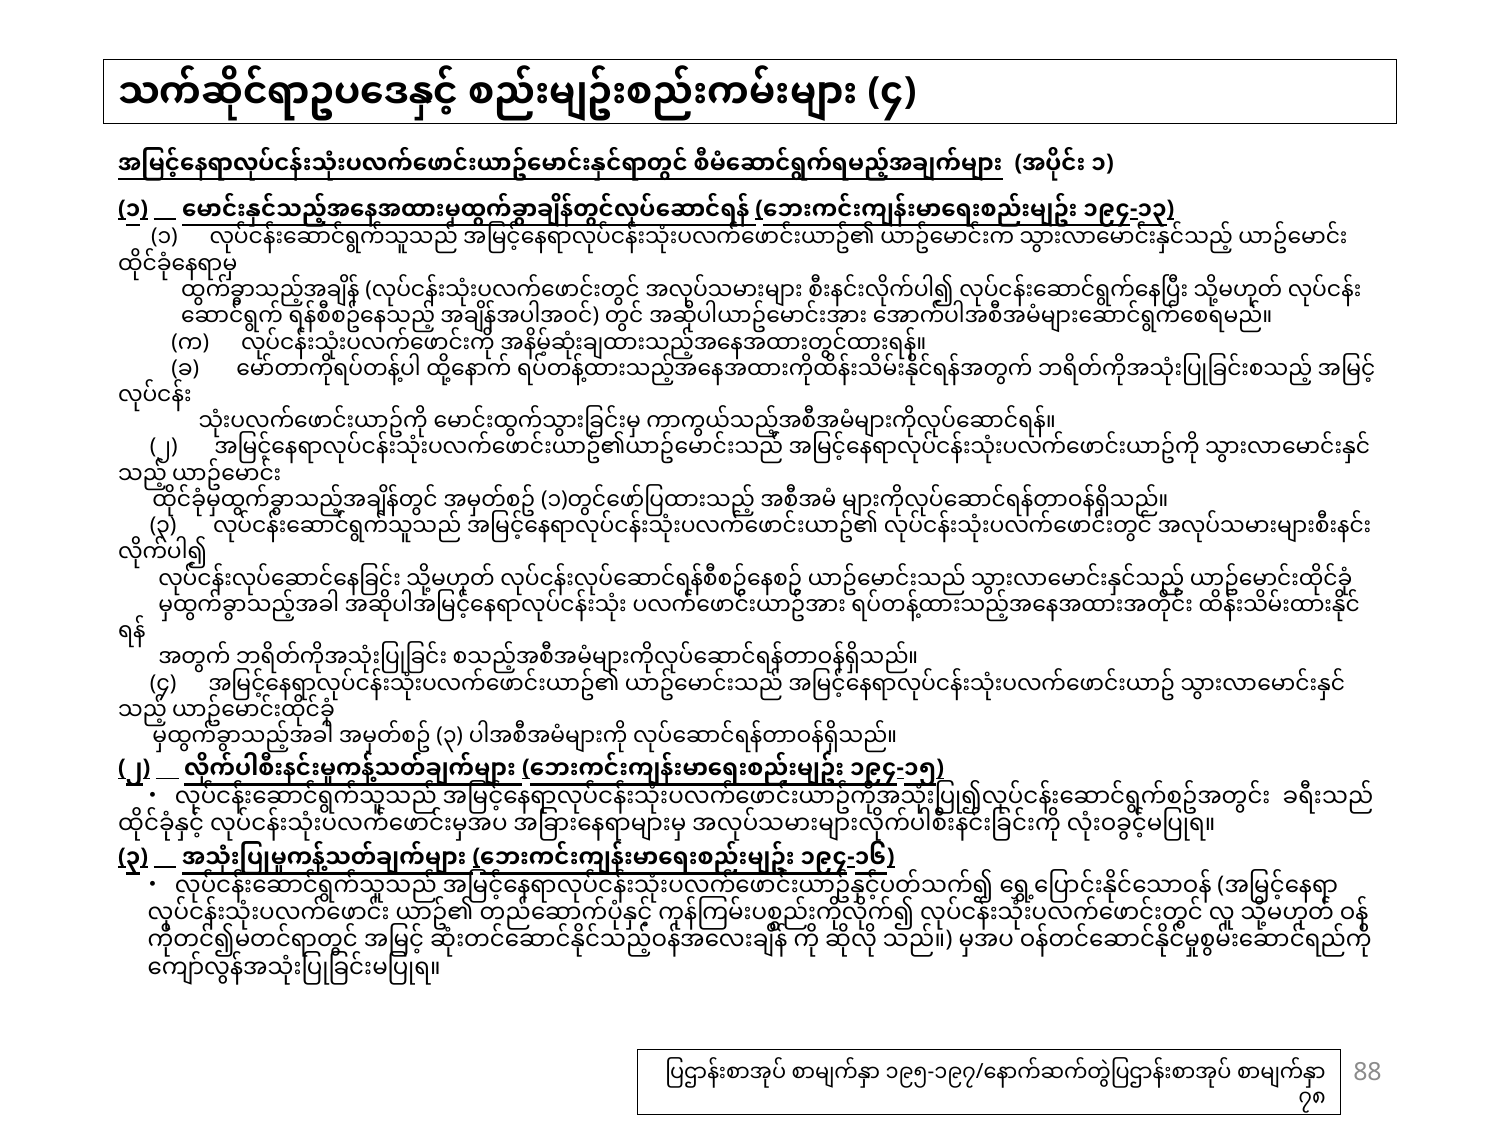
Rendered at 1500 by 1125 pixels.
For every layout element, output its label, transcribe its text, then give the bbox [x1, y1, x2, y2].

title သက်ဆိုင်ရာဥပဒေနှင့် စည်းမျဥ်းစည်းကမ်းများ (၄) [103, 59, 1397, 124]
text_box ပြဌာန်းစာအုပ် စာမျက်နှာ ၁၉၅-၁၉၇/နောက်ဆက်တွဲပြဌာန်းစာအုပ် စာမျက်နှာ ၇၈ [637, 1049, 1341, 1115]
text_box အမြင့်နေရာလုပ်ငန်းသုံးပလက်ဖောင်းယာဥ်မောင်းနှင်ရာတွင် စီမံဆောင်ရွက်ရမည့်အချက်များ (အပိုင်း ၁) (၁) မောင်းနှင်သည့်အနေအထားမှထွက်ခွာချိန်တွင်လုပ်ဆောင်ရန် (ဘေးကင်းကျန်းမာရေးစည်းမျဥ်း ၁၉၄-၁၃) (၁) လုပ်ငန်းဆောင်ရွက်သူသည် အမြင့်နေရာလုပ်ငန်းသုံးပလက်ဖောင်းယာဥ်၏ ယာဥ်မောင်းက သွားလာမောင်းနှင်သည့် ယာဥ်မောင်းထိုင်ခုံနေရာမှ ထွက်ခွာသည့်အချိန် (လုပ်ငန်းသုံးပလက်ဖောင်းတွင် အလုပ်သမားများ စီးနင်းလိုက်ပါ၍ လုပ်ငန်းဆောင်ရွက်နေပြီး သို့မဟုတ် လုပ်ငန်း ဆောင်ရွက် ရန်စီစဥ်နေသည့် အချိန်အပါအဝင်) တွင် အဆိုပါယာဥ်မောင်းအား အောက်ပါအစီအမံများဆောင်ရွက်စေရမည်။ (က) လုပ်ငန်းသုံးပလက်ဖောင်းကို အနိမ့်ဆုံးချထားသည့်အနေအထားတွင်ထားရန်။ (ခ) မော်တာကိုရပ်တန့်ပါ ထို့နောက် ရပ်တန့်ထားသည့်အနေအထားကိုထိန်းသိမ်းနိုင်ရန်အတွက် ဘရိတ်ကိုအသုံးပြုခြင်းစသည့် အမြင့်လုပ်ငန်း သုံးပလက်ဖောင်းယာဥ်ကို မောင်းထွက်သွားခြင်းမှ ကာကွယ်သည့်အစီအမံများကိုလုပ်ဆောင်ရန်။ (၂) အမြင့်နေရာလုပ်ငန်းသုံးပလက်ဖောင်းယာဥ်၏ယာဥ်မောင်းသည် အမြင့်နေရာလုပ်ငန်းသုံးပလက်ဖောင်းယာဥ်ကို သွားလာမောင်းနှင်သည့် ယာဥ်မောင်း ထိုင်ခုံမှထွက်ခွာသည့်အချိန်တွင် အမှတ်စဥ် (၁)တွင်ဖော်ပြထားသည့် အစီအမံ များကိုလုပ်ဆောင်ရန်တာဝန်ရှိသည်။ (၃) လုပ်ငန်းဆောင်ရွက်သူသည် အမြင့်နေရာလုပ်ငန်းသုံးပလက်ဖောင်းယာဥ်၏ လုပ်ငန်းသုံးပလက်ဖောင်းတွင် အလုပ်သမားများစီးနင်းလိုက်ပါ၍ လုပ်ငန်းလုပ်ဆောင်နေခြင်း သို့မဟုတ် လုပ်ငန်းလုပ်ဆောင်ရန်စီစဥ်နေစဥ် ယာဥ်မောင်းသည် သွားလာမောင်းနှင်သည့် ယာဥ်မောင်းထိုင်ခုံ မှထွက်ခွာသည့်အခါ အဆိုပါအမြင့်နေရာလုပ်ငန်းသုံး ပလက်ဖောင်းယာဥ်အား ရပ်တန့်ထားသည့်အနေအထားအတိုင်း ထိန်းသိမ်းထားနိုင်ရန် အတွက် ဘရိတ်ကိုအသုံးပြုခြင်း စသည့်အစီအမံများကိုလုပ်ဆောင်ရန်တာဝန်ရှိသည်။ (၄) အမြင့်နေရာလုပ်ငန်းသုံးပလက်ဖောင်းယာဥ်၏ ယာဥ်မောင်းသည် အမြင့်နေရာလုပ်ငန်းသုံးပလက်ဖောင်းယာဥ် သွားလာမောင်းနှင်သည့် ယာဥ်မောင်းထိုင်ခုံ မှထွက်ခွာသည့်အခါ အမှတ်စဥ် (၃) ပါအစီအမံများကို လုပ်ဆောင်ရန်တာဝန်ရှိသည်။ (၂) လိုက်ပါစီးနင်းမှုကန့်သတ်ချက်များ (ဘေးကင်းကျန်းမာရေးစည်းမျဥ်း ၁၉၄-၁၅) ・ လုပ်ငန်းဆောင်ရွက်သူသည် အမြင့်နေရာလုပ်ငန်းသုံးပလက်ဖောင်းယာဥ်ကိုအသုံးပြု၍လုပ်ငန်းဆောင်ရွက်စဥ်အတွင်း ခရီးသည်ထိုင်ခုံနှင့် လုပ်ငန်းသုံးပလက်ဖောင်းမှအပ အခြားနေရာများမှ အလုပ်သမားများလိုက်ပါစီးနင်းခြင်းကို လုံးဝခွင့်မပြုရ။ (၃) အသုံးပြုမှုကန့်သတ်ချက်များ (ဘေးကင်းကျန်းမာရေးစည်းမျဥ်း ၁၉၄-၁၆) ・ လုပ်ငန်းဆောင်ရွက်သူသည် အမြင့်နေရာလုပ်ငန်းသုံးပလက်ဖောင်းယာဥ်နှင့်ပတ်သက်၍ ရွှေ့ပြောင်းနိုင်သောဝန် (အမြင့်နေရာလုပ်ငန်းသုံးပလက်ဖောင်း ယာဥ်၏ တည်ဆောက်ပုံနှင့် ကုန်ကြမ်းပစ္စည်းကိုလိုက်၍ လုပ်ငန်းသုံးပလက်ဖောင်းတွင် လူ သို့မဟုတ် ဝန်ကိုတင်၍မတင်ရာတွင် အမြင့် ဆုံးတင်ဆောင်နိုင်သည့်ဝန်အလေးချိန် ကို ဆိုလို သည်။) မှအပ ဝန်တင်ဆောင်နိုင်မှုစွမ်းဆောင်ရည်ကိုကျော်လွန်‌အသုံးပြုခြင်းမပြုရ။ [103, 139, 1397, 741]
slide_number 88 [1059, 1042, 1397, 1103]
